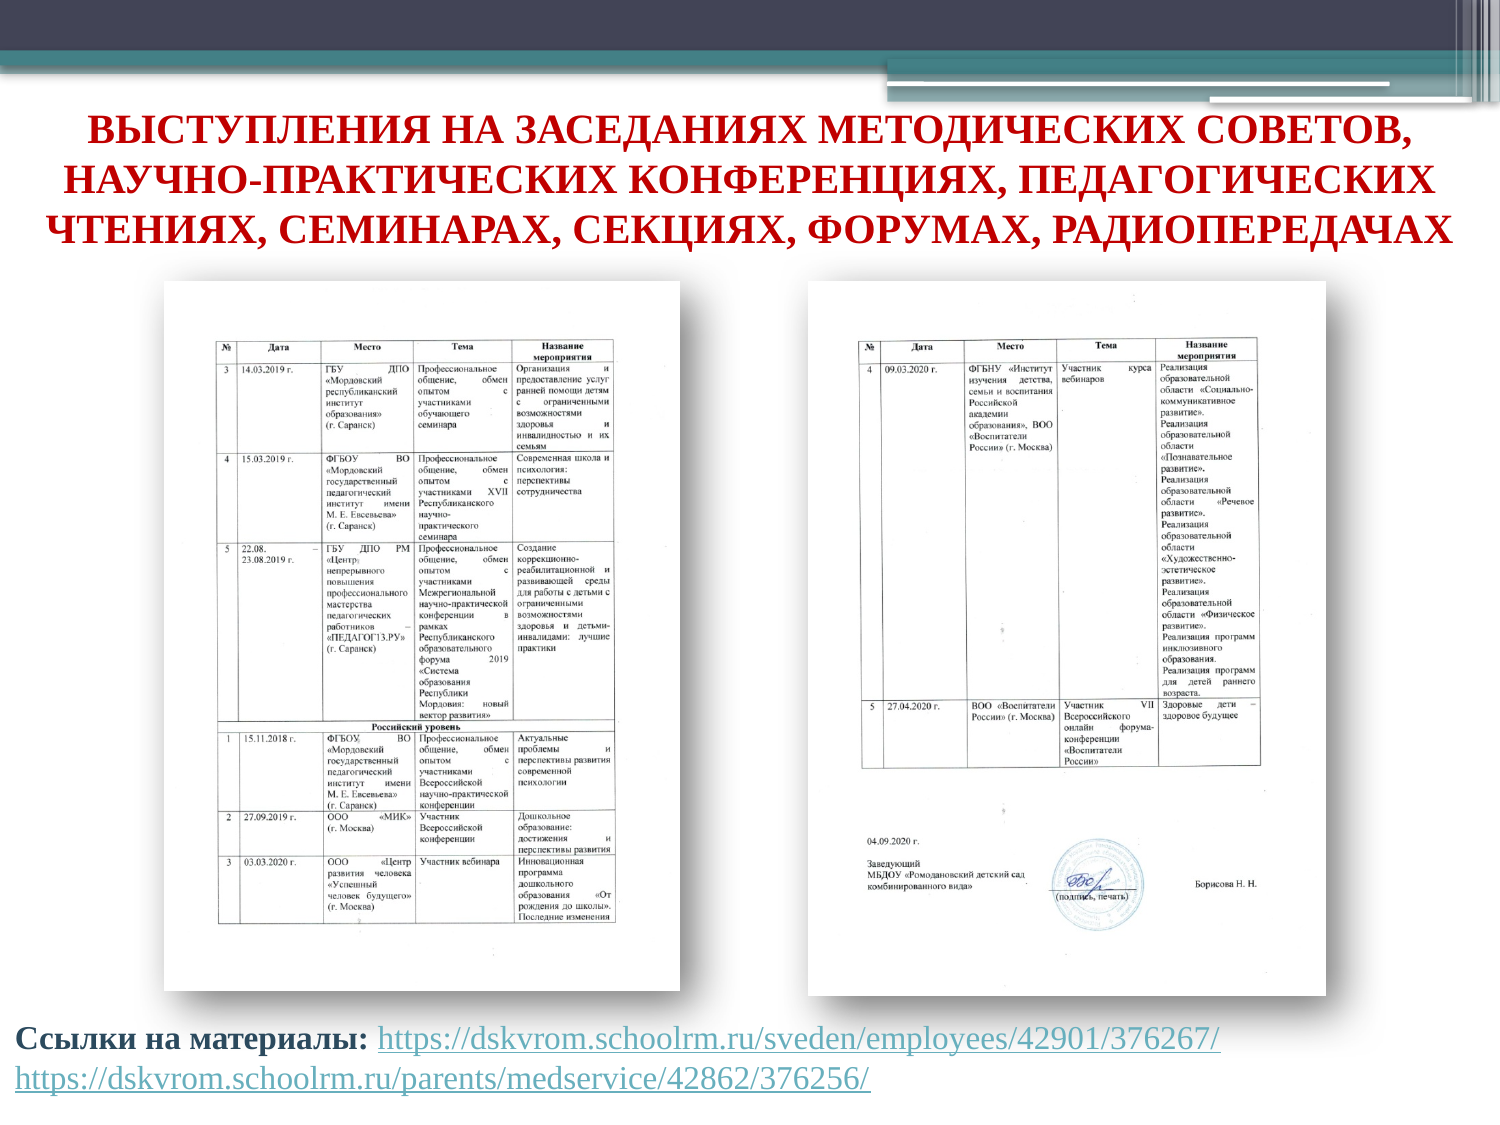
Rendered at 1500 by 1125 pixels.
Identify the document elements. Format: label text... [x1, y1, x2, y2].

text_box Ссылки на материалы: https://dskvrom.schoolrm.ru/sveden/employees/42901/376267/ https://dskvrom.schoolrm.ru/parents/medservice/42862/376256/ [0, 1008, 1500, 1104]
picture [808, 280, 1326, 997]
picture [163, 280, 680, 991]
title ВЫСТУПЛЕНИЯ НА ЗАСЕДАНИЯХ МЕТОДИЧЕСКИХ СОВЕТОВ, НАУЧНО-ПРАКТИЧЕСКИХ КОНФЕРЕНЦИЯХ, ПЕДАГОГИЧЕСКИХ ЧТЕНИЯХ, СЕМИНАРАХ, СЕКЦИЯХ, ФОРУМАХ, РАДИОПЕРЕДАЧАХ [0, 82, 1500, 272]
